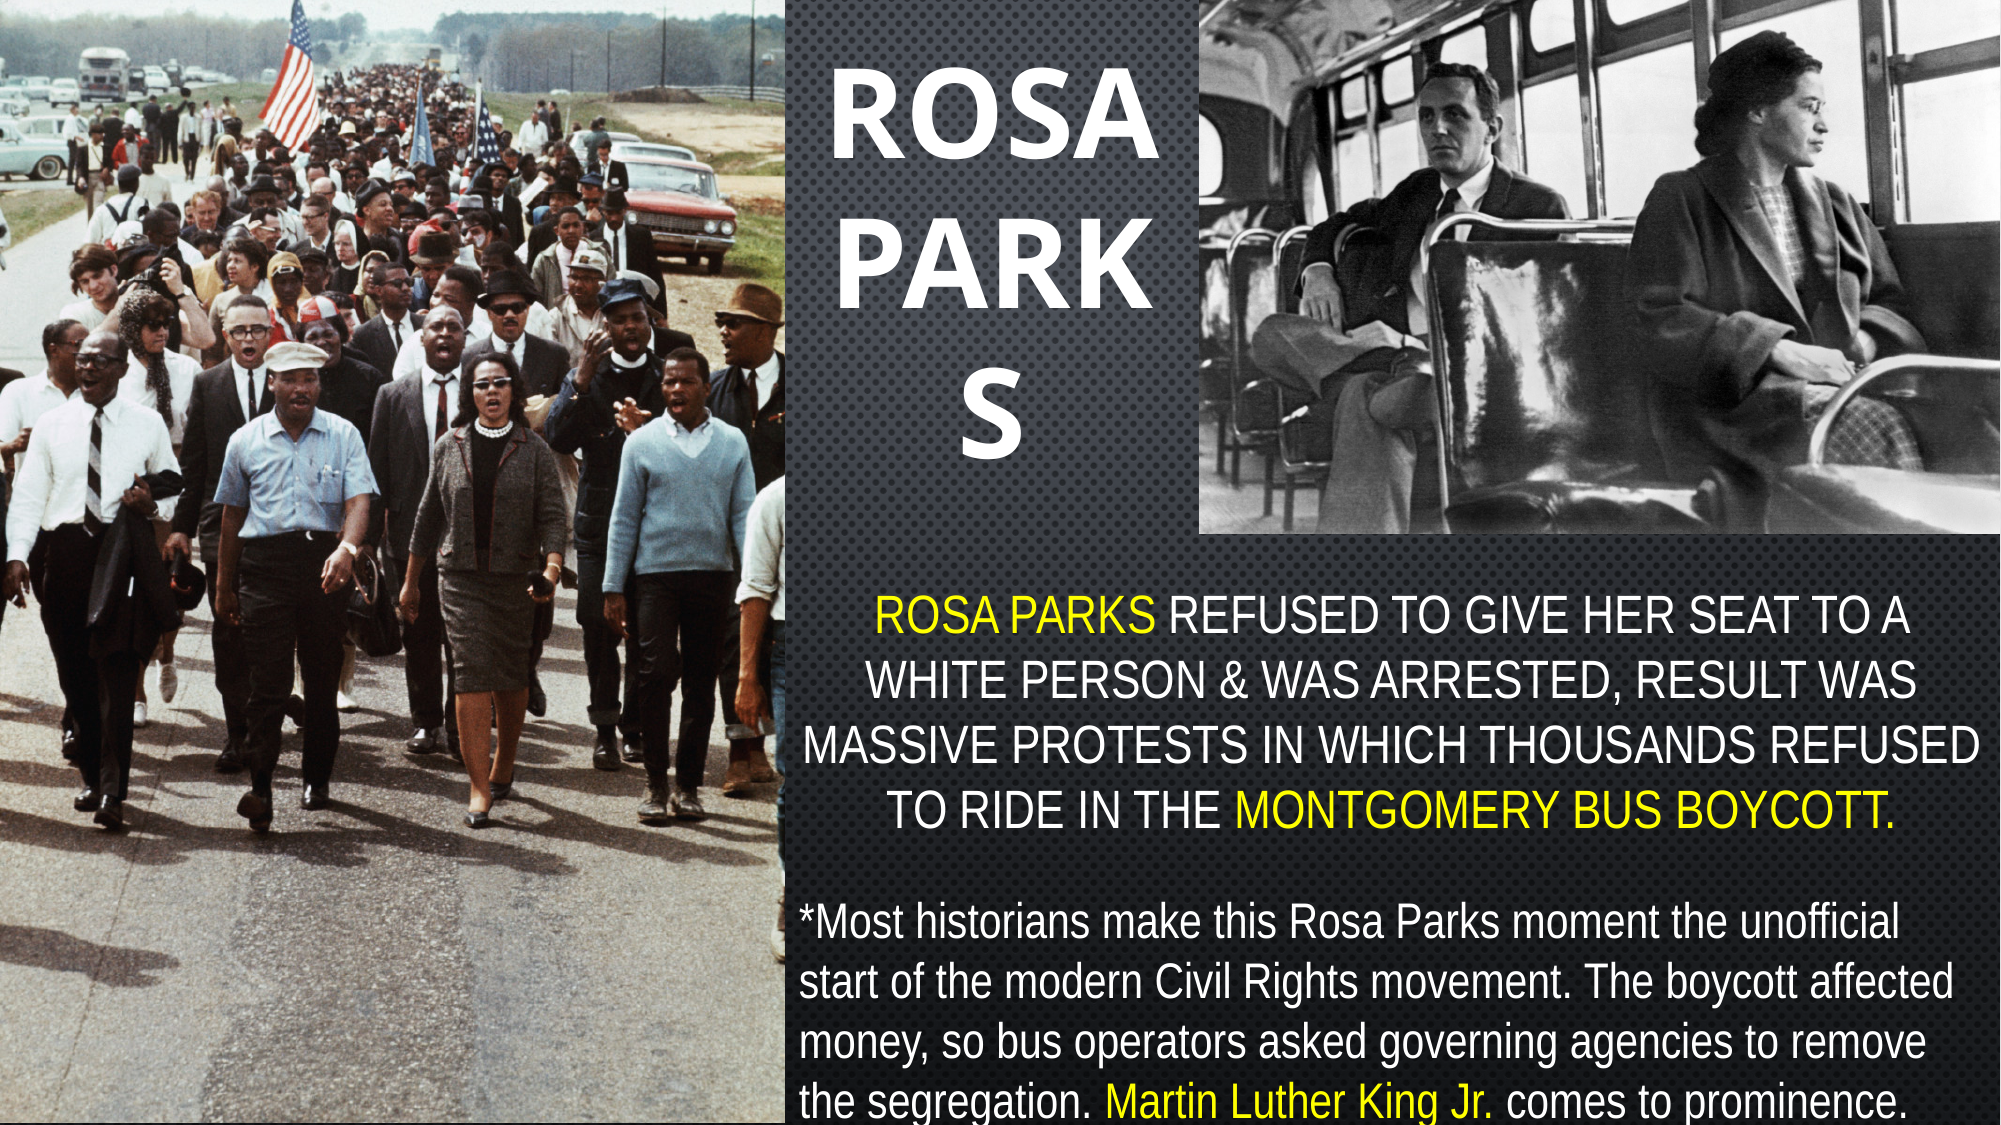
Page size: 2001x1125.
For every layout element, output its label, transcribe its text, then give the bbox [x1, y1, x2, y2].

picture [1198, 0, 2000, 534]
list Rosa Parks refused to give her seat to a white person & was arrested, result was massive protests in which thousands refused to ride in the Montgomery bus boycott. [785, 538, 2000, 880]
text_box *Most historians make this Rosa Parks moment the unofficial start of the modern Civil Rights movement. The boycott affected money, so bus operators asked governing agencies to remove the segregation. Martin Luther King Jr. comes to prominence. [784, 880, 2000, 1125]
title ROSA PARKS [785, 0, 1198, 517]
picture [0, 0, 785, 1124]
